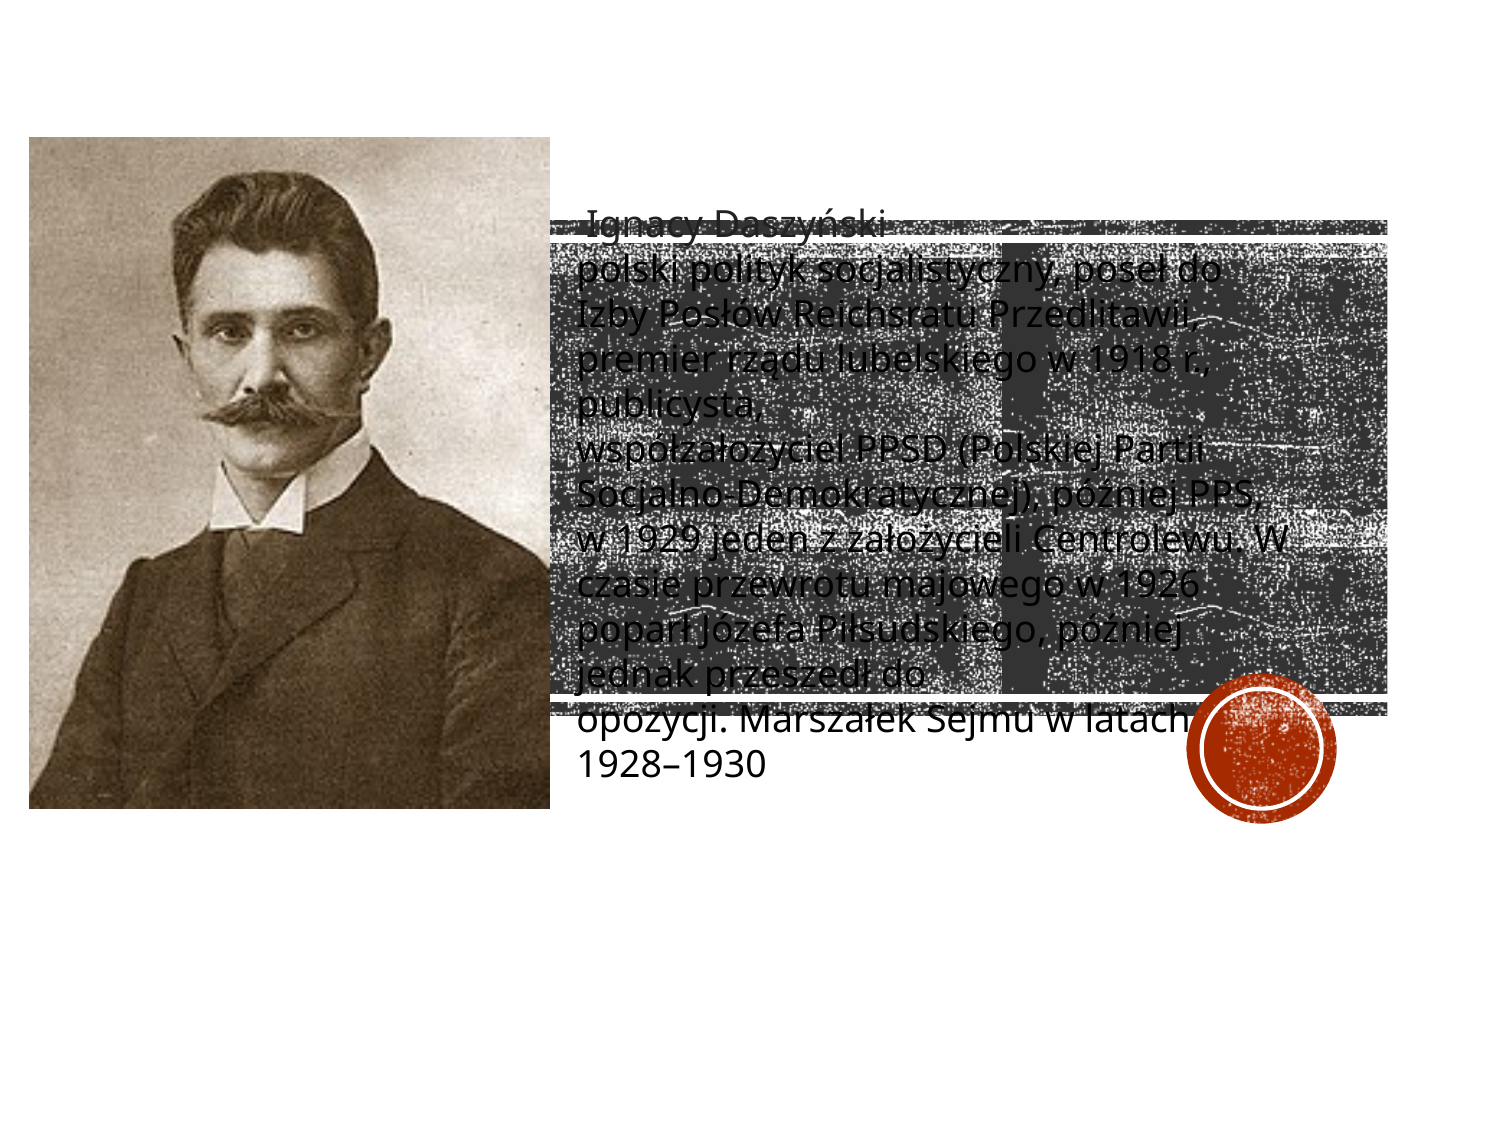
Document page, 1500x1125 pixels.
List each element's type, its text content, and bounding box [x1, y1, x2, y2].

picture [29, 137, 550, 809]
text_box Ignacy Daszyński polski polityk socjalistyczny, poseł do Izby Posłów Reichsratu Przedlitawii, premier rządu lubelskiego w 1918 r., publicysta, współzałożyciel PPSD (Polskiej Partii Socjalno-Demokratycznej), później PPS, w 1929 jeden z założycieli Centrolewu. W czasie przewrotu majowego w 1926 poparł Józefa Piłsudskiego, później jednak przeszedł do opozycji. Marszałek Sejmu w latach 1928–1930 [561, 192, 1317, 793]
